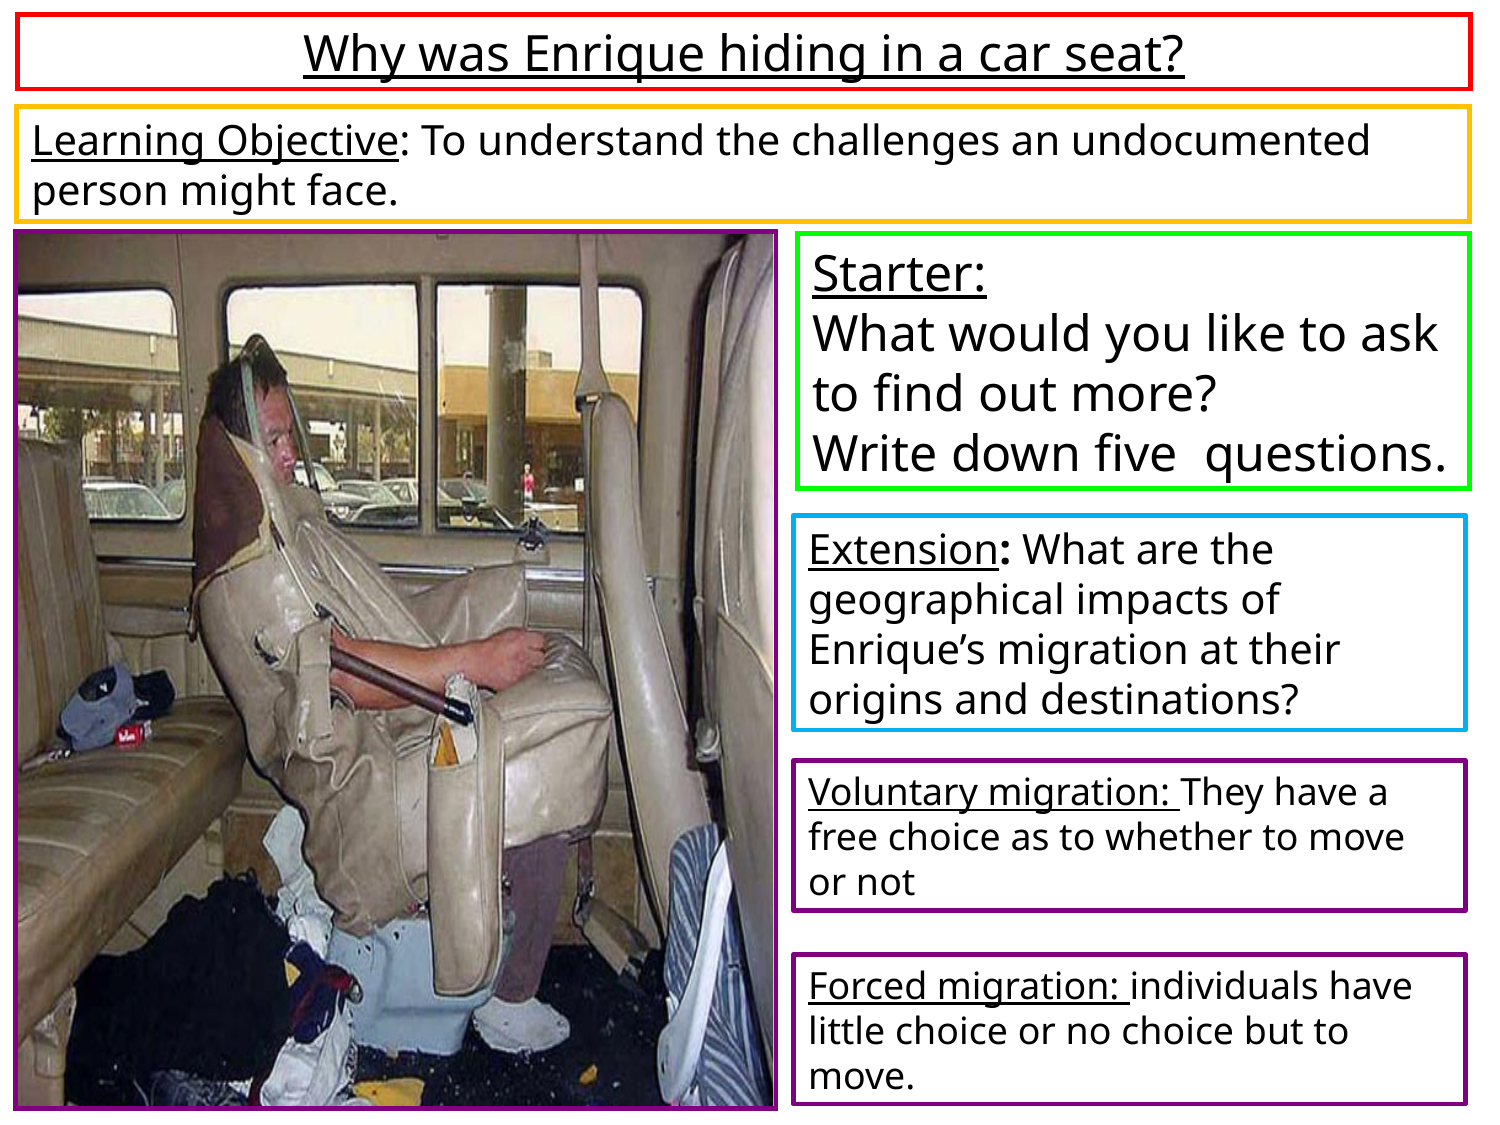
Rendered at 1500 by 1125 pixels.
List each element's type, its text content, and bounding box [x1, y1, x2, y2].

text_box Extension: What are the geographical impacts of Enrique’s migration at their origins and destinations? [793, 515, 1466, 730]
text_box Why was Enrique hiding in a car seat? [17, 14, 1471, 89]
text_box Forced migration: individuals have little choice or no choice but to move. [793, 954, 1466, 1105]
text_box Voluntary migration: They have a free choice as to whether to move or not [793, 760, 1466, 911]
text_box Starter: What would you like to ask to find out more? Write down five questions. [797, 233, 1470, 489]
picture [17, 233, 774, 1107]
text_box Learning Objective: To understand the challenges an undocumented person might face. [16, 106, 1470, 222]
